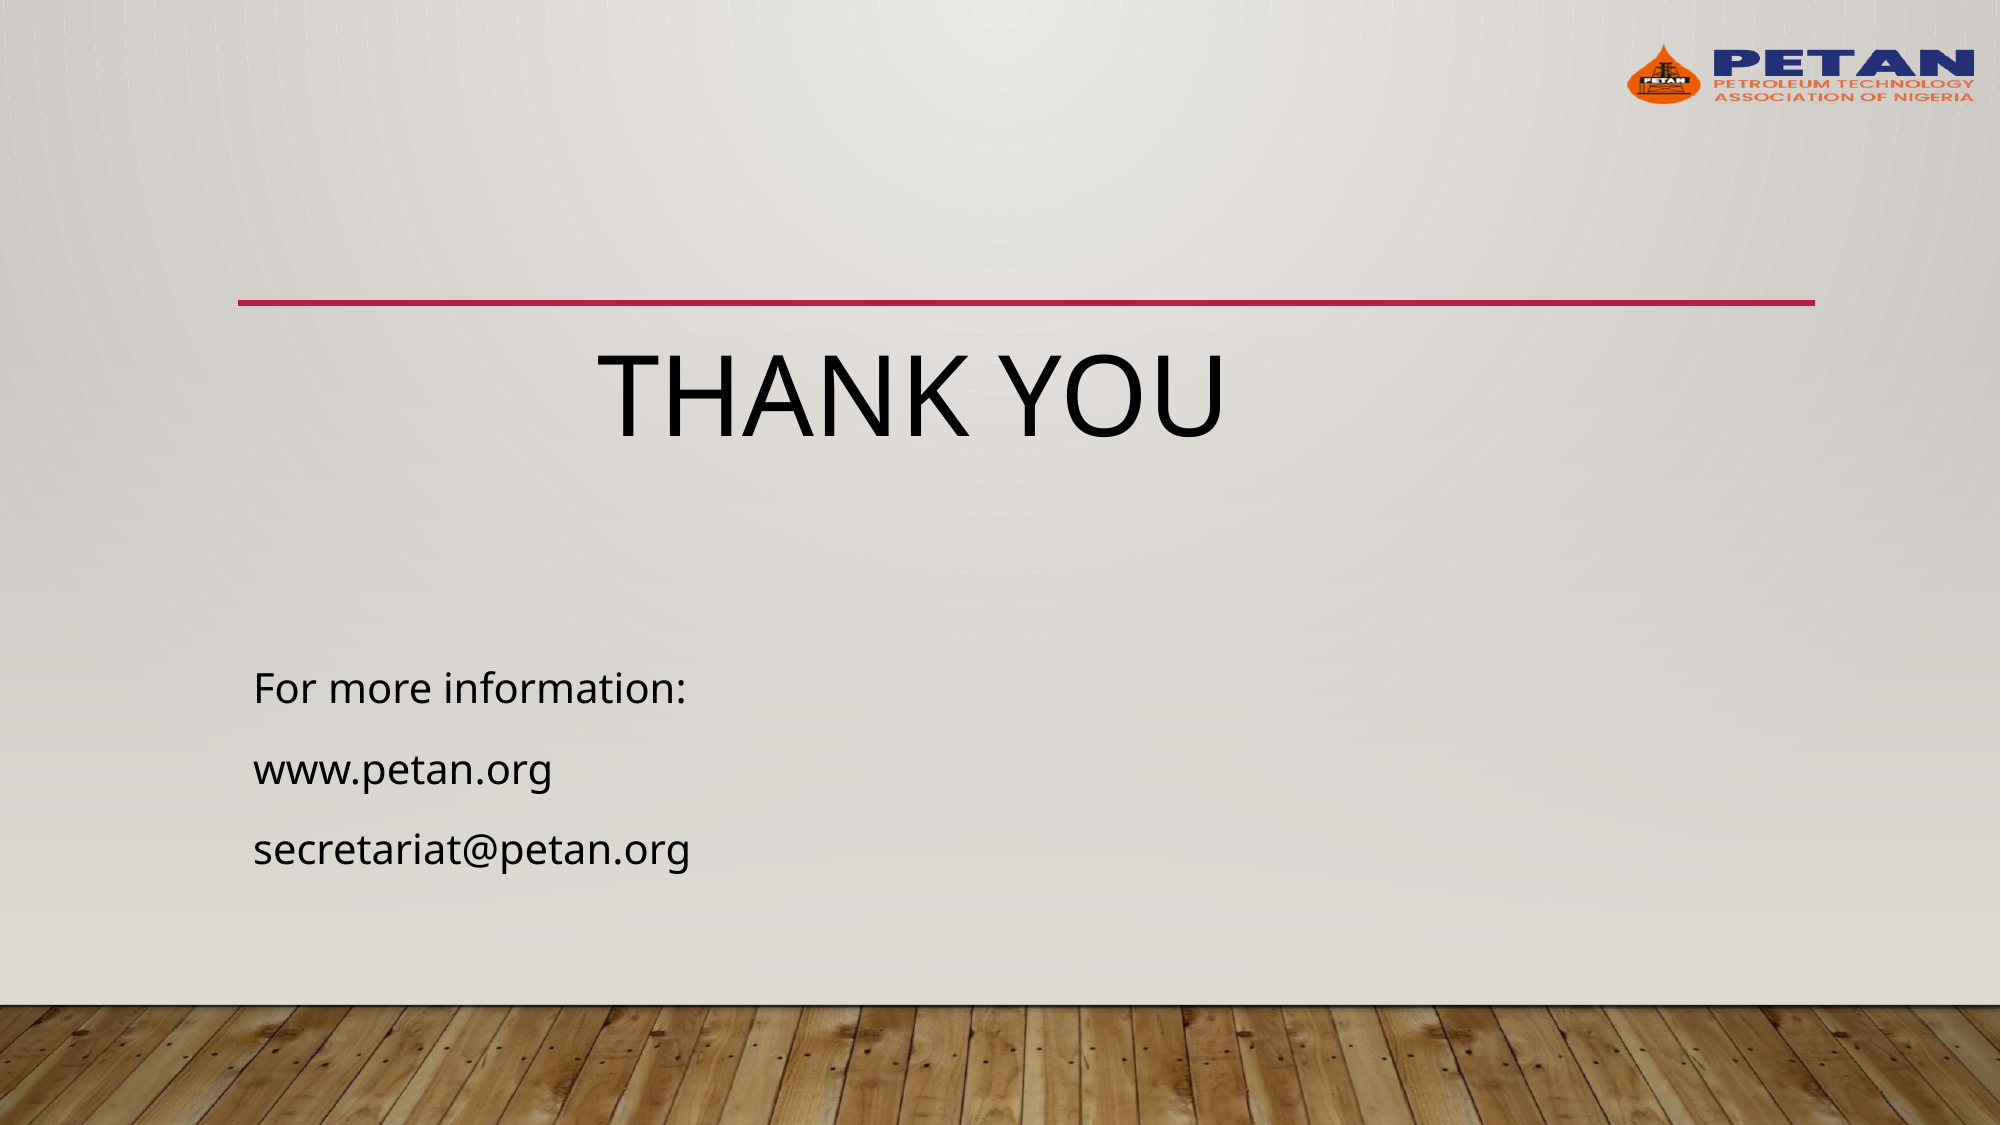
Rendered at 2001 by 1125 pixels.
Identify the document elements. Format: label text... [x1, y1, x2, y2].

picture [1622, 43, 1979, 106]
title Thank You [375, 44, 1700, 330]
list For more information: www.petan.org secretariat@petan.org [238, 330, 1814, 897]
picture [0, 1005, 2000, 1125]
